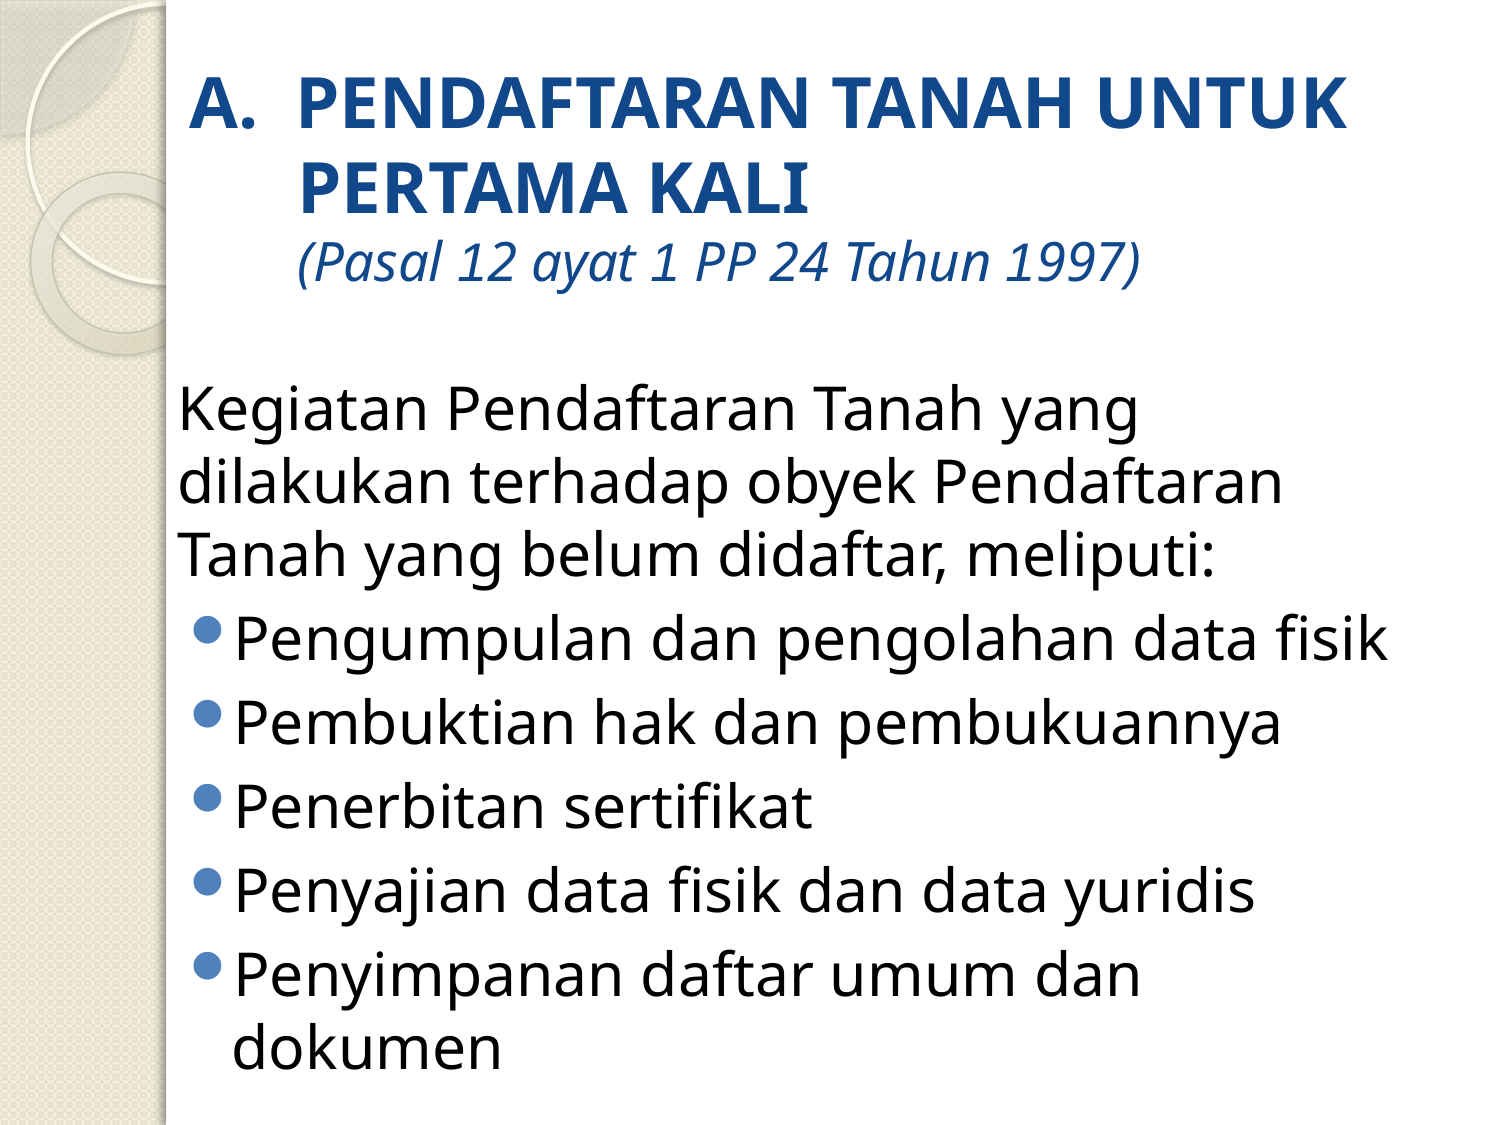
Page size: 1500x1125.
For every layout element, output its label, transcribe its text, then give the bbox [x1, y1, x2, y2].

title A. PENDAFTARAN TANAH UNTUK PERTAMA KALI (Pasal 12 ayat 1 PP 24 Tahun 1997) [174, 50, 1463, 300]
list Kegiatan Pendaftaran Tanah yang dilakukan terhadap obyek Pendaftaran Tanah yang belum didaftar, meliputi: Pengumpulan dan pengolahan data fisik Pembuktian hak dan pembukuannya Penerbitan sertifikat Penyajian data fisik dan data yuridis Penyimpanan daftar umum dan dokumen [162, 362, 1425, 1125]
